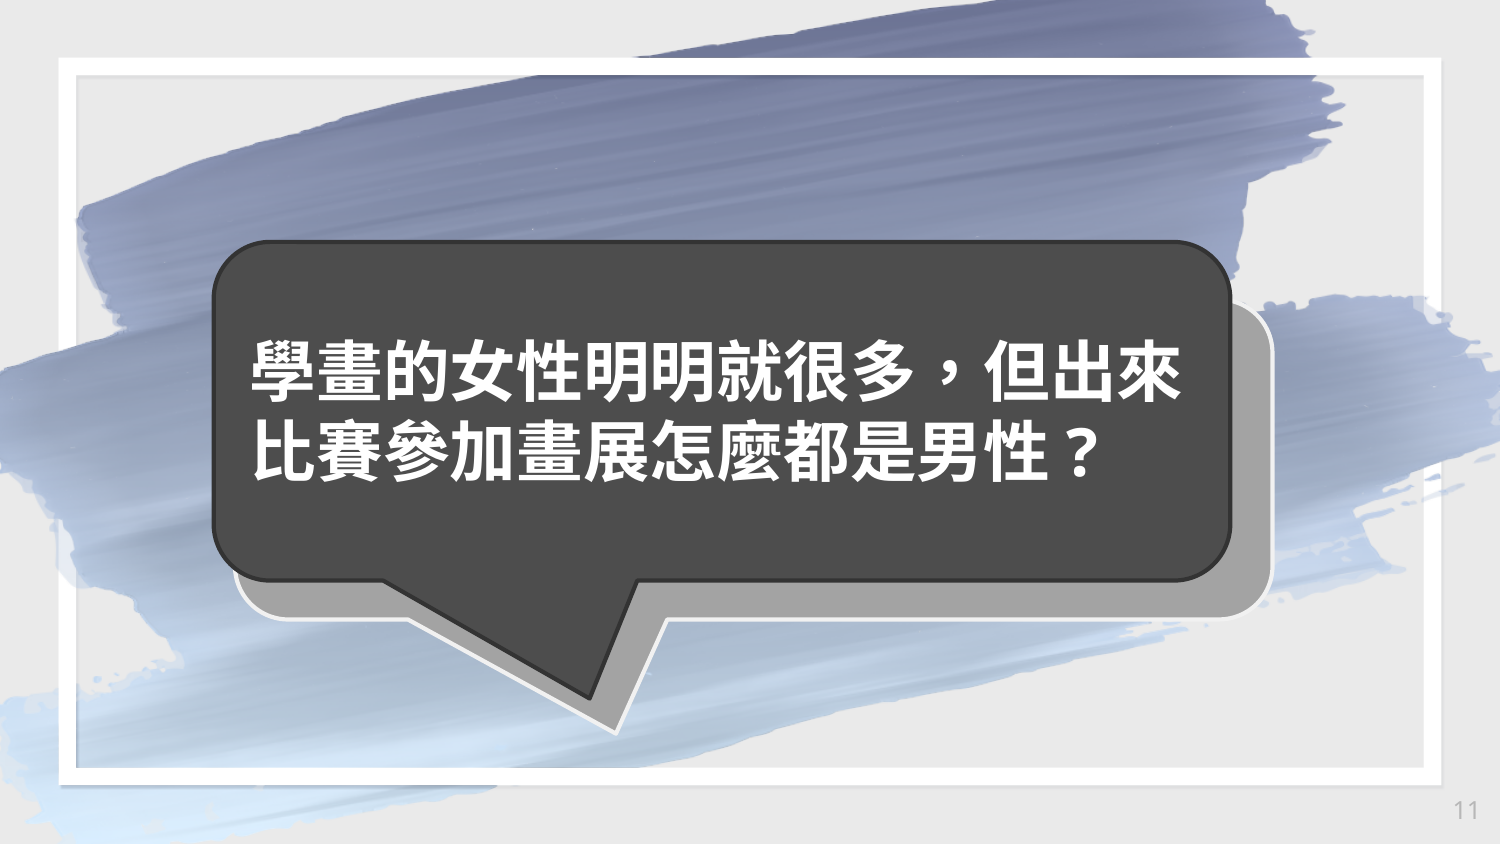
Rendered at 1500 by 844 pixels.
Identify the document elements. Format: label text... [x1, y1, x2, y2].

text_box [233, 299, 1275, 736]
slide_number 11 [1391, 779, 1482, 844]
text_box [211, 239, 1233, 701]
picture [0, 0, 1500, 844]
text_box 學畫的女性明明就很多，但出來比賽參加畫展怎麼都是男性? [234, 322, 1210, 498]
